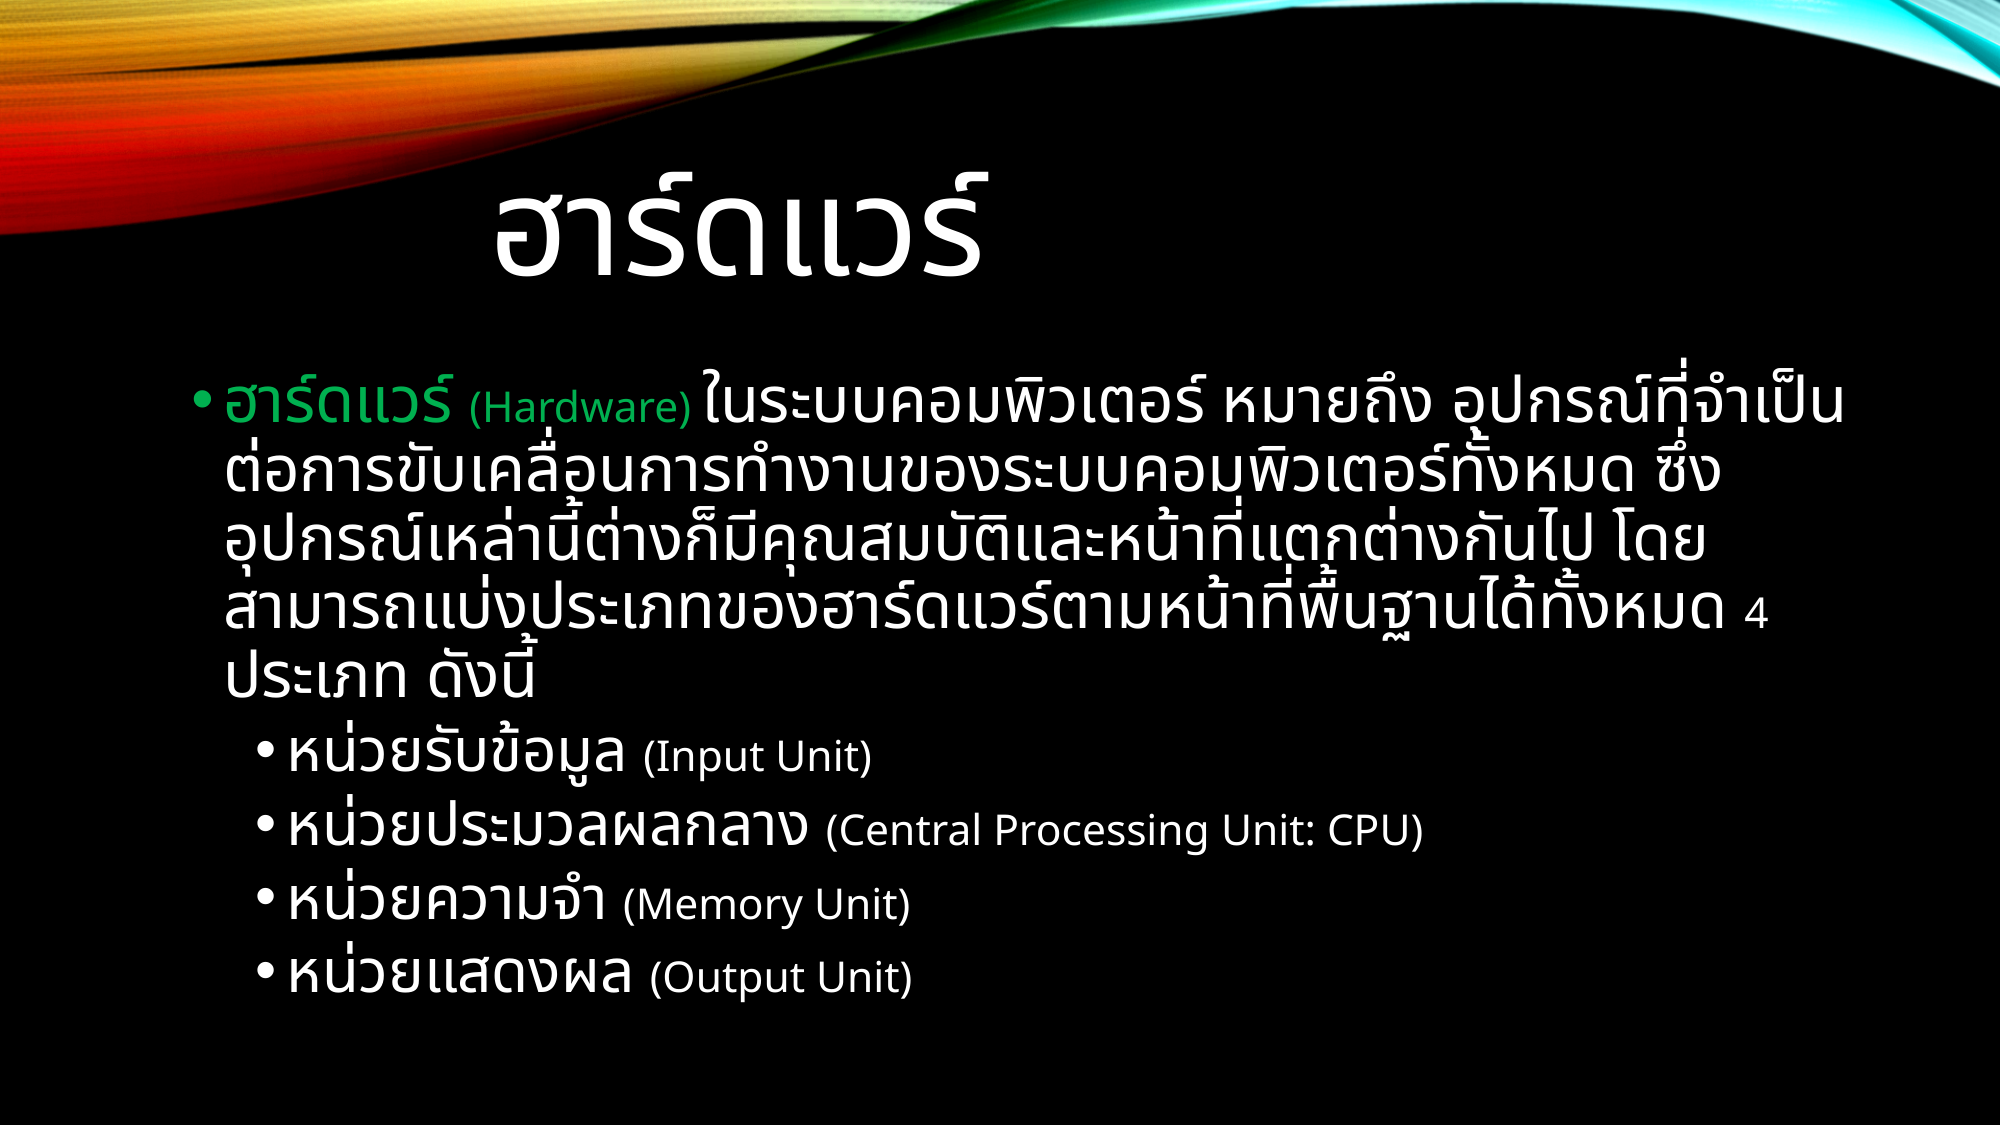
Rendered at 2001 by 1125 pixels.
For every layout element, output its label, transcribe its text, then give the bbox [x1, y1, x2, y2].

picture [0, 0, 2000, 237]
title ฮาร์ดแวร์ [474, 125, 1888, 338]
list ฮาร์ดแวร์ (Hardware) ในระบบคอมพิวเตอร์ หมายถึง อุปกรณ์ที่จำเป็นต่อการขับเคลื่อนการทำงานของระบบคอมพิวเตอร์ทั้งหมด ซึ่งอุปกรณ์เหล่านี้ต่างก็มีคุณสมบัติและหน้าที่แตกต่างกันไป โดยสามารถแบ่งประเภทของฮาร์ดแวร์ตามหน้าที่พื้นฐานได้ทั้งหมด 4 ประเภท ดังนี้ หน่วยรับข้อมูล (Input Unit) หน่วยประมวลผลกลาง (Central Processing Unit: CPU) หน่วยความจำ (Memory Unit) หน่วยแสดงผล (Output Unit) [112, 360, 1888, 1021]
